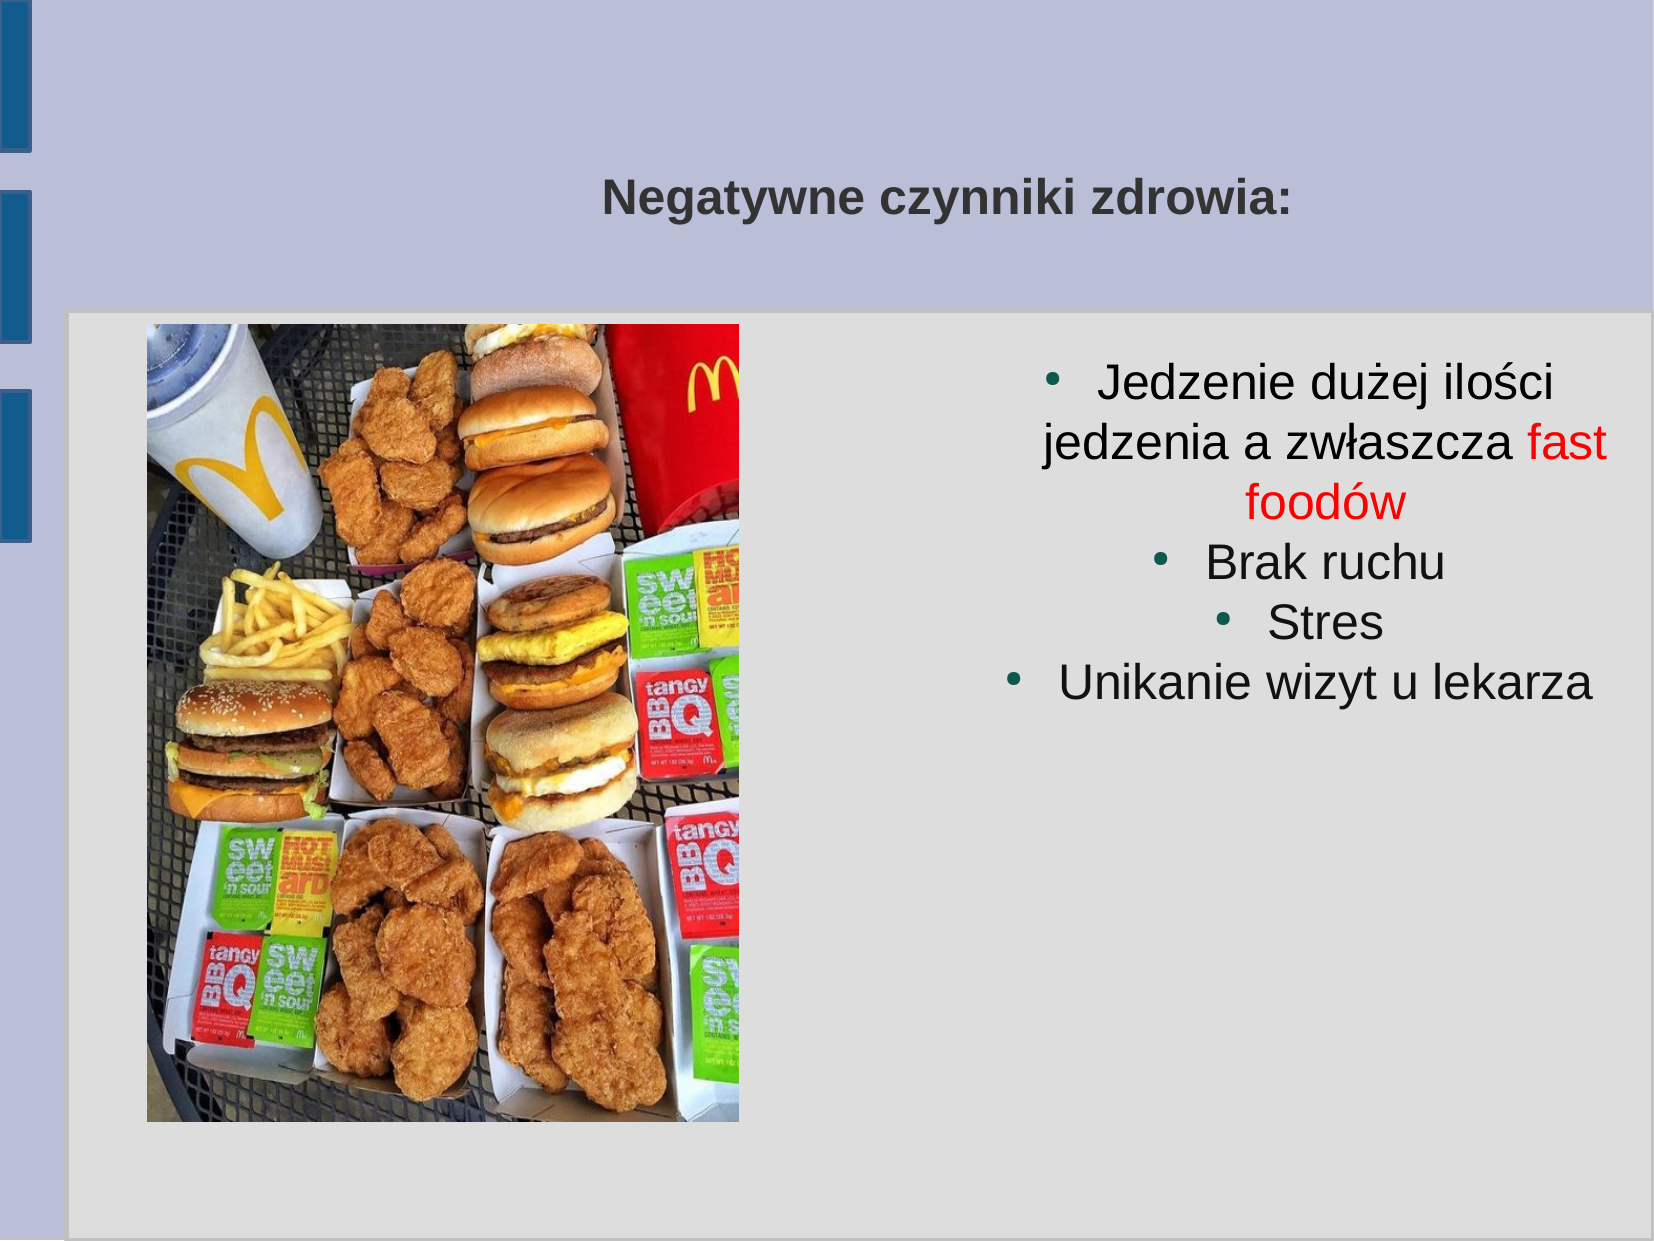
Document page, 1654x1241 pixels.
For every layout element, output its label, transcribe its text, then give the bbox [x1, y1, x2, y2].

picture [147, 324, 739, 1123]
title Negatywne czynniki zdrowia: [241, 91, 1654, 299]
list Jedzenie dużej ilości jedzenia a zwłaszcza fast foodów Brak ruchu Stres Unikanie wizyt u lekarza [927, 290, 1654, 1111]
